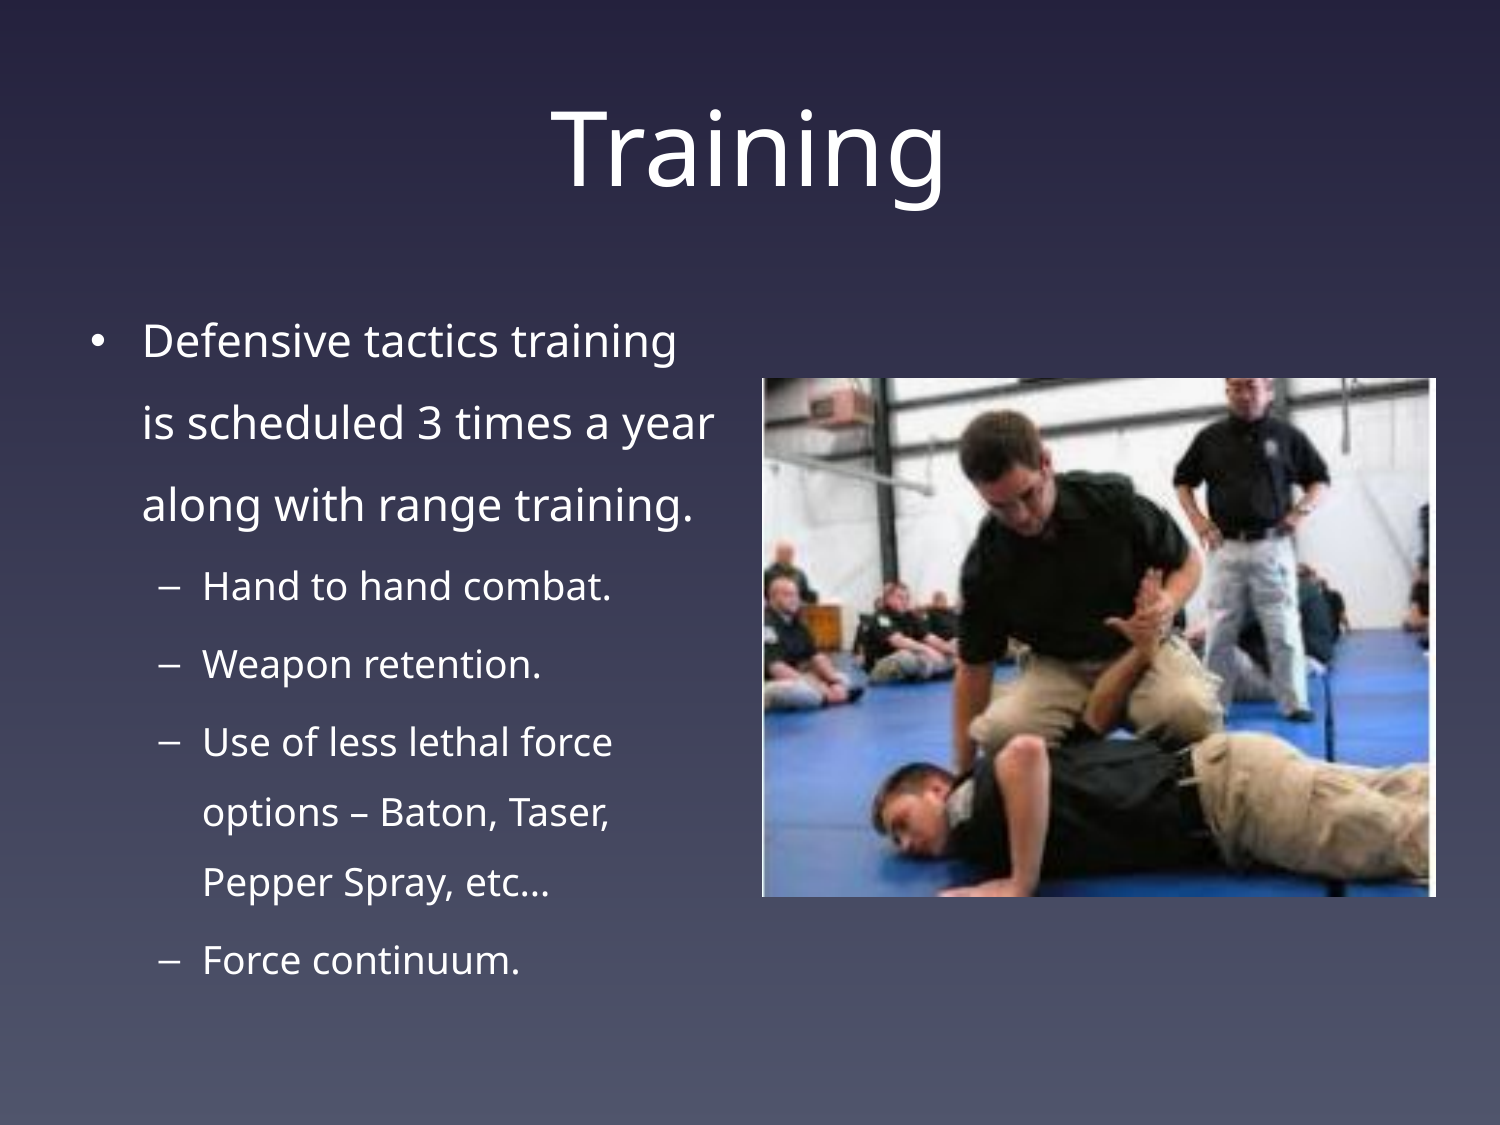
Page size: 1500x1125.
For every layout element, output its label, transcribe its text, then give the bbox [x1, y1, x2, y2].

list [762, 377, 1436, 898]
list Defensive tactics training is scheduled 3 times a year along with range training. Hand to hand combat. Weapon retention. Use of less lethal force options – Baton, Taser, Pepper Spray, etc… Force continuum. [75, 262, 738, 1005]
title Training [75, 75, 1425, 263]
